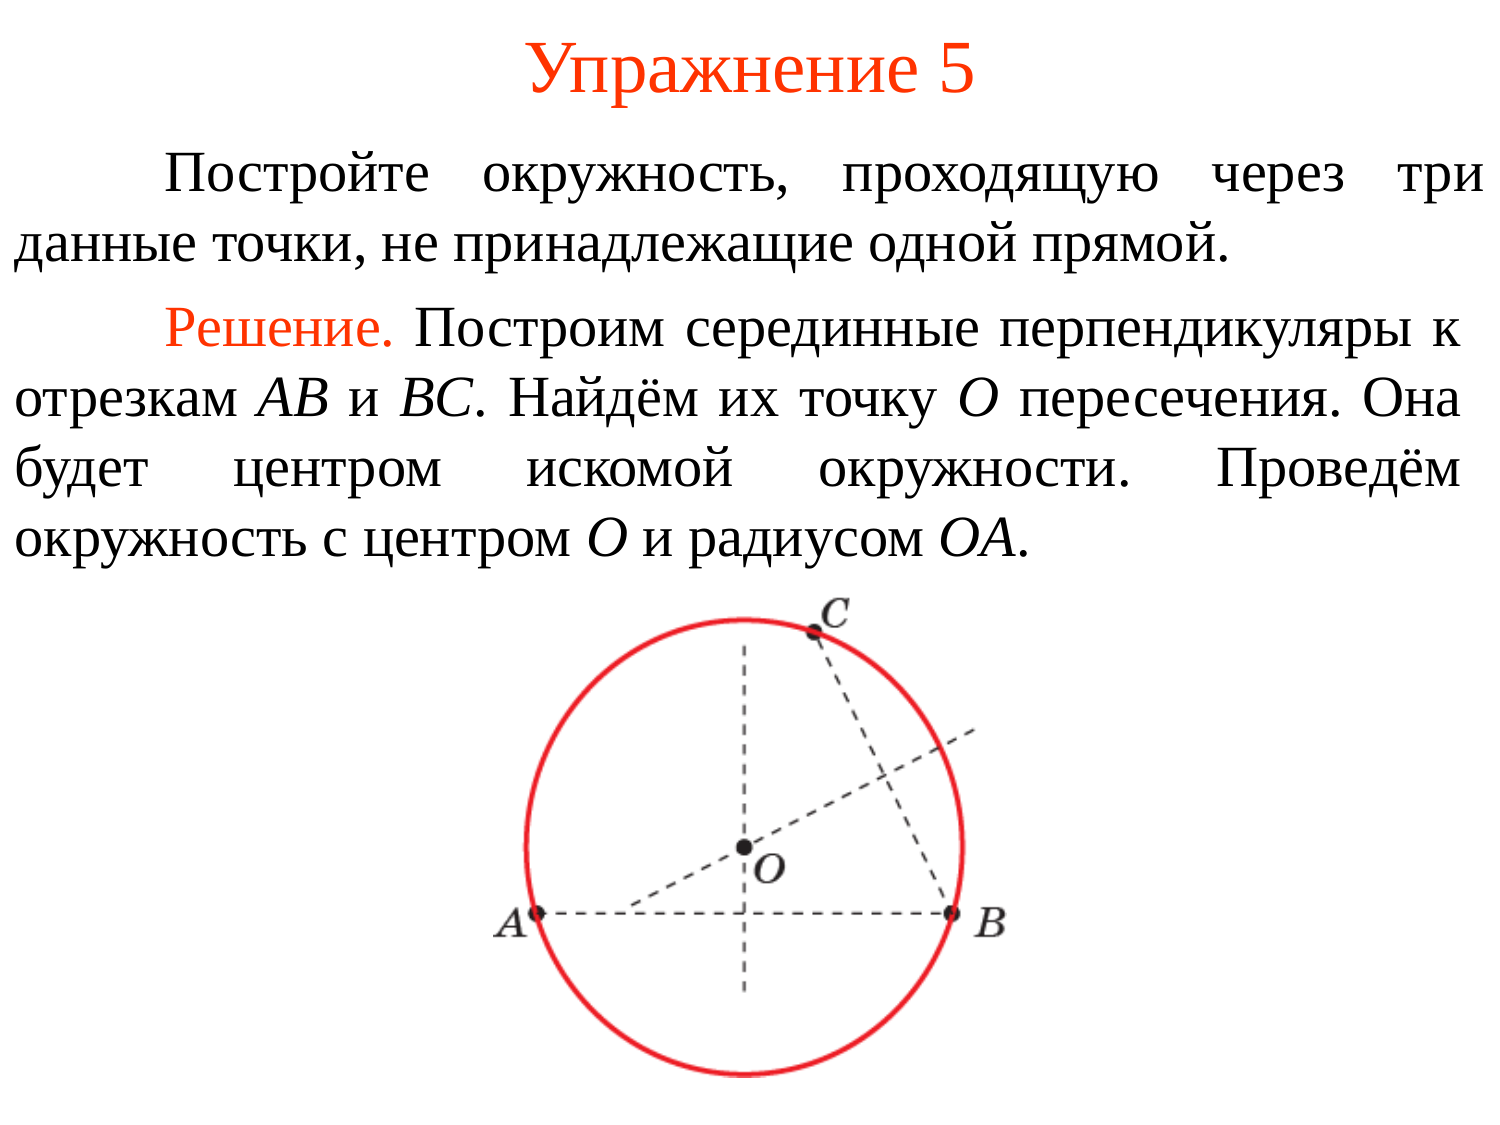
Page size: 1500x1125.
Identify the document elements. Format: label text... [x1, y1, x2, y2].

text_box Постройте окружность, проходящую через три данные точки, не принадлежащие одной прямой. [0, 125, 1500, 281]
title Упражнение 5 [112, 24, 1388, 100]
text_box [0, 280, 1477, 1078]
